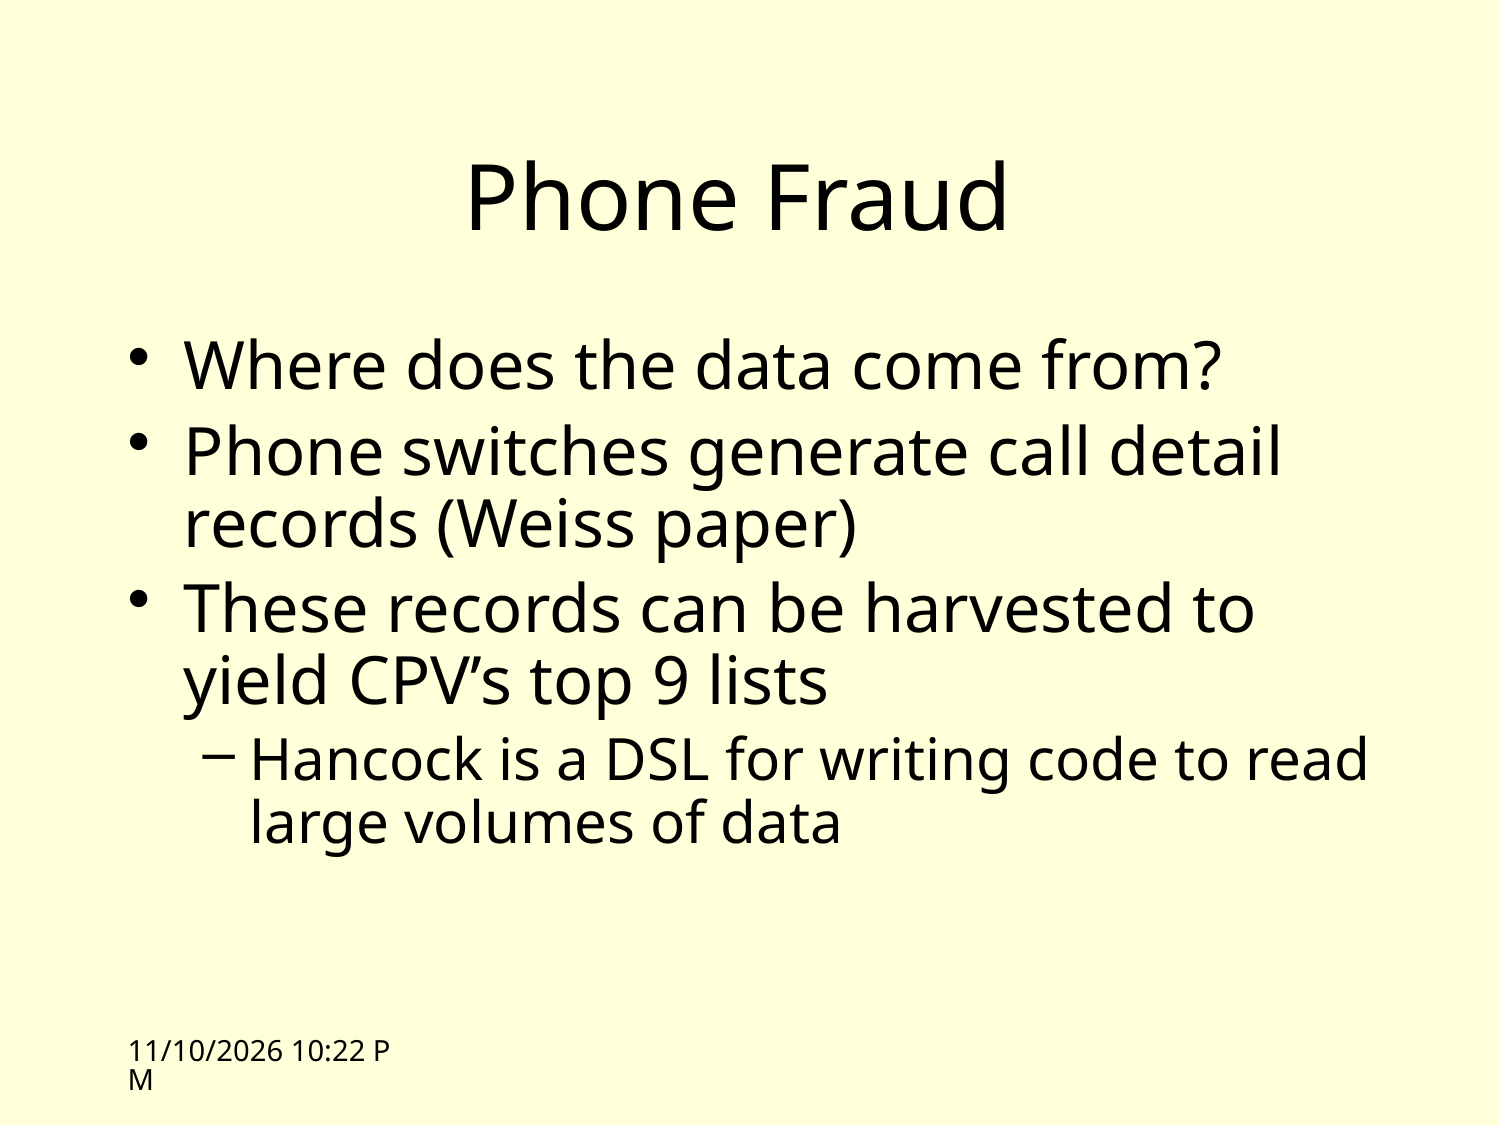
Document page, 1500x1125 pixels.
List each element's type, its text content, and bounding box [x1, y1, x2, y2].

title Phone Fraud [112, 99, 1388, 288]
list Where does the data come from? Phone switches generate call detail records (Weiss paper) These records can be harvested to yield CPV’s top 9 lists Hancock is a DSL for writing code to read large volumes of data [112, 324, 1388, 1001]
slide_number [112, 1024, 426, 1101]
